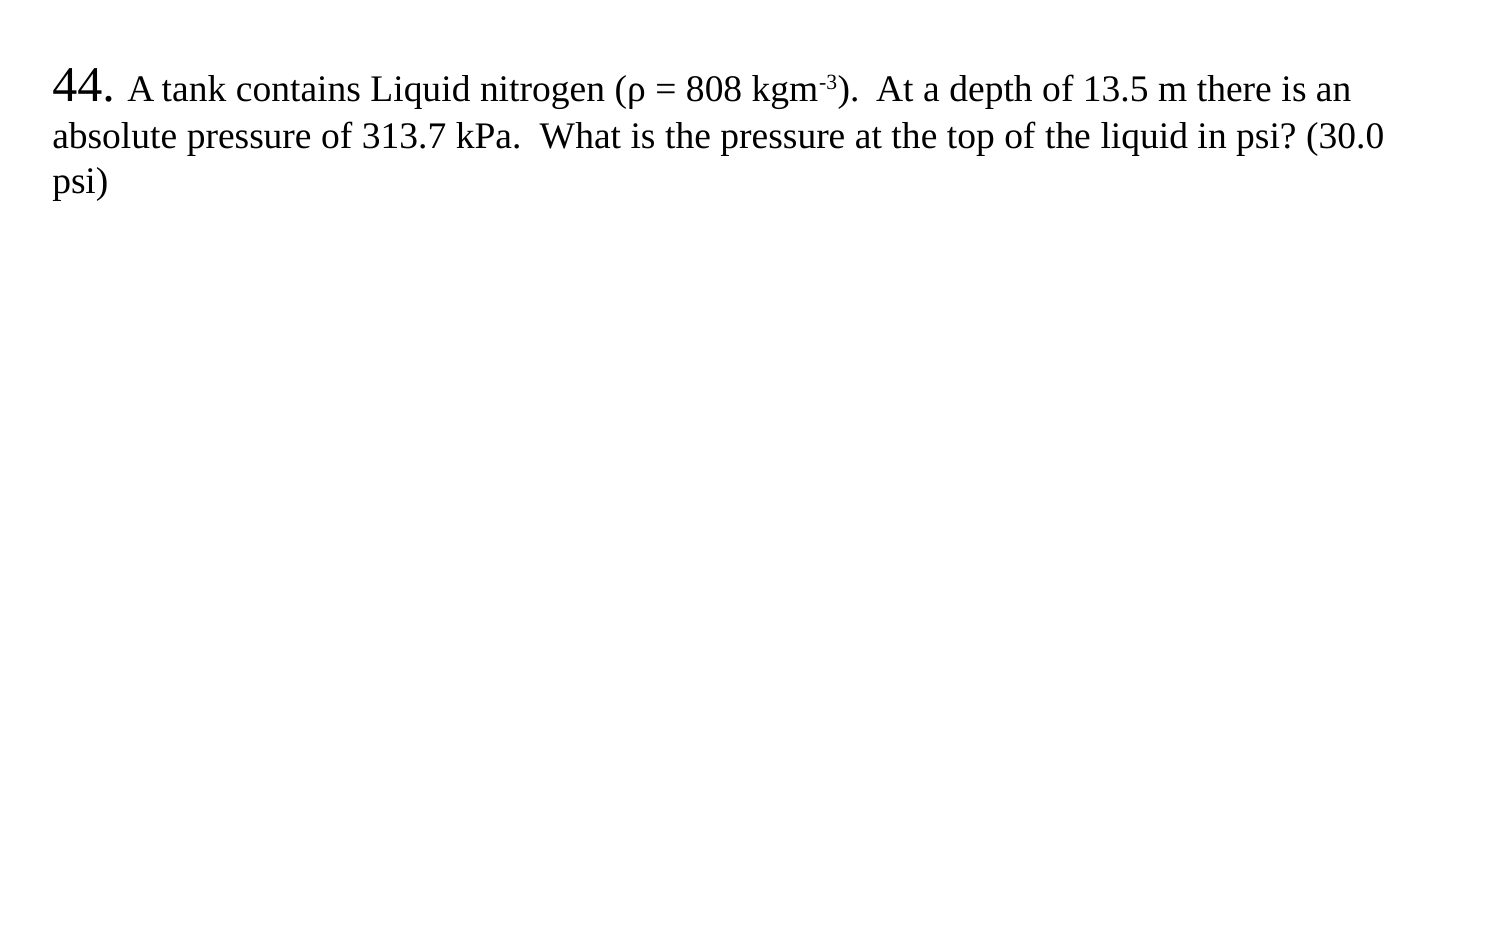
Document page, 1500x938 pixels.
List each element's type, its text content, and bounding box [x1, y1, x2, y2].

text_box 44. A tank contains Liquid nitrogen (ρ = 808 kgm-3). At a depth of 13.5 m there is an absolute pressure of 313.7 kPa. What is the pressure at the top of the liquid in psi? (30.0 psi) [37, 43, 1463, 269]
